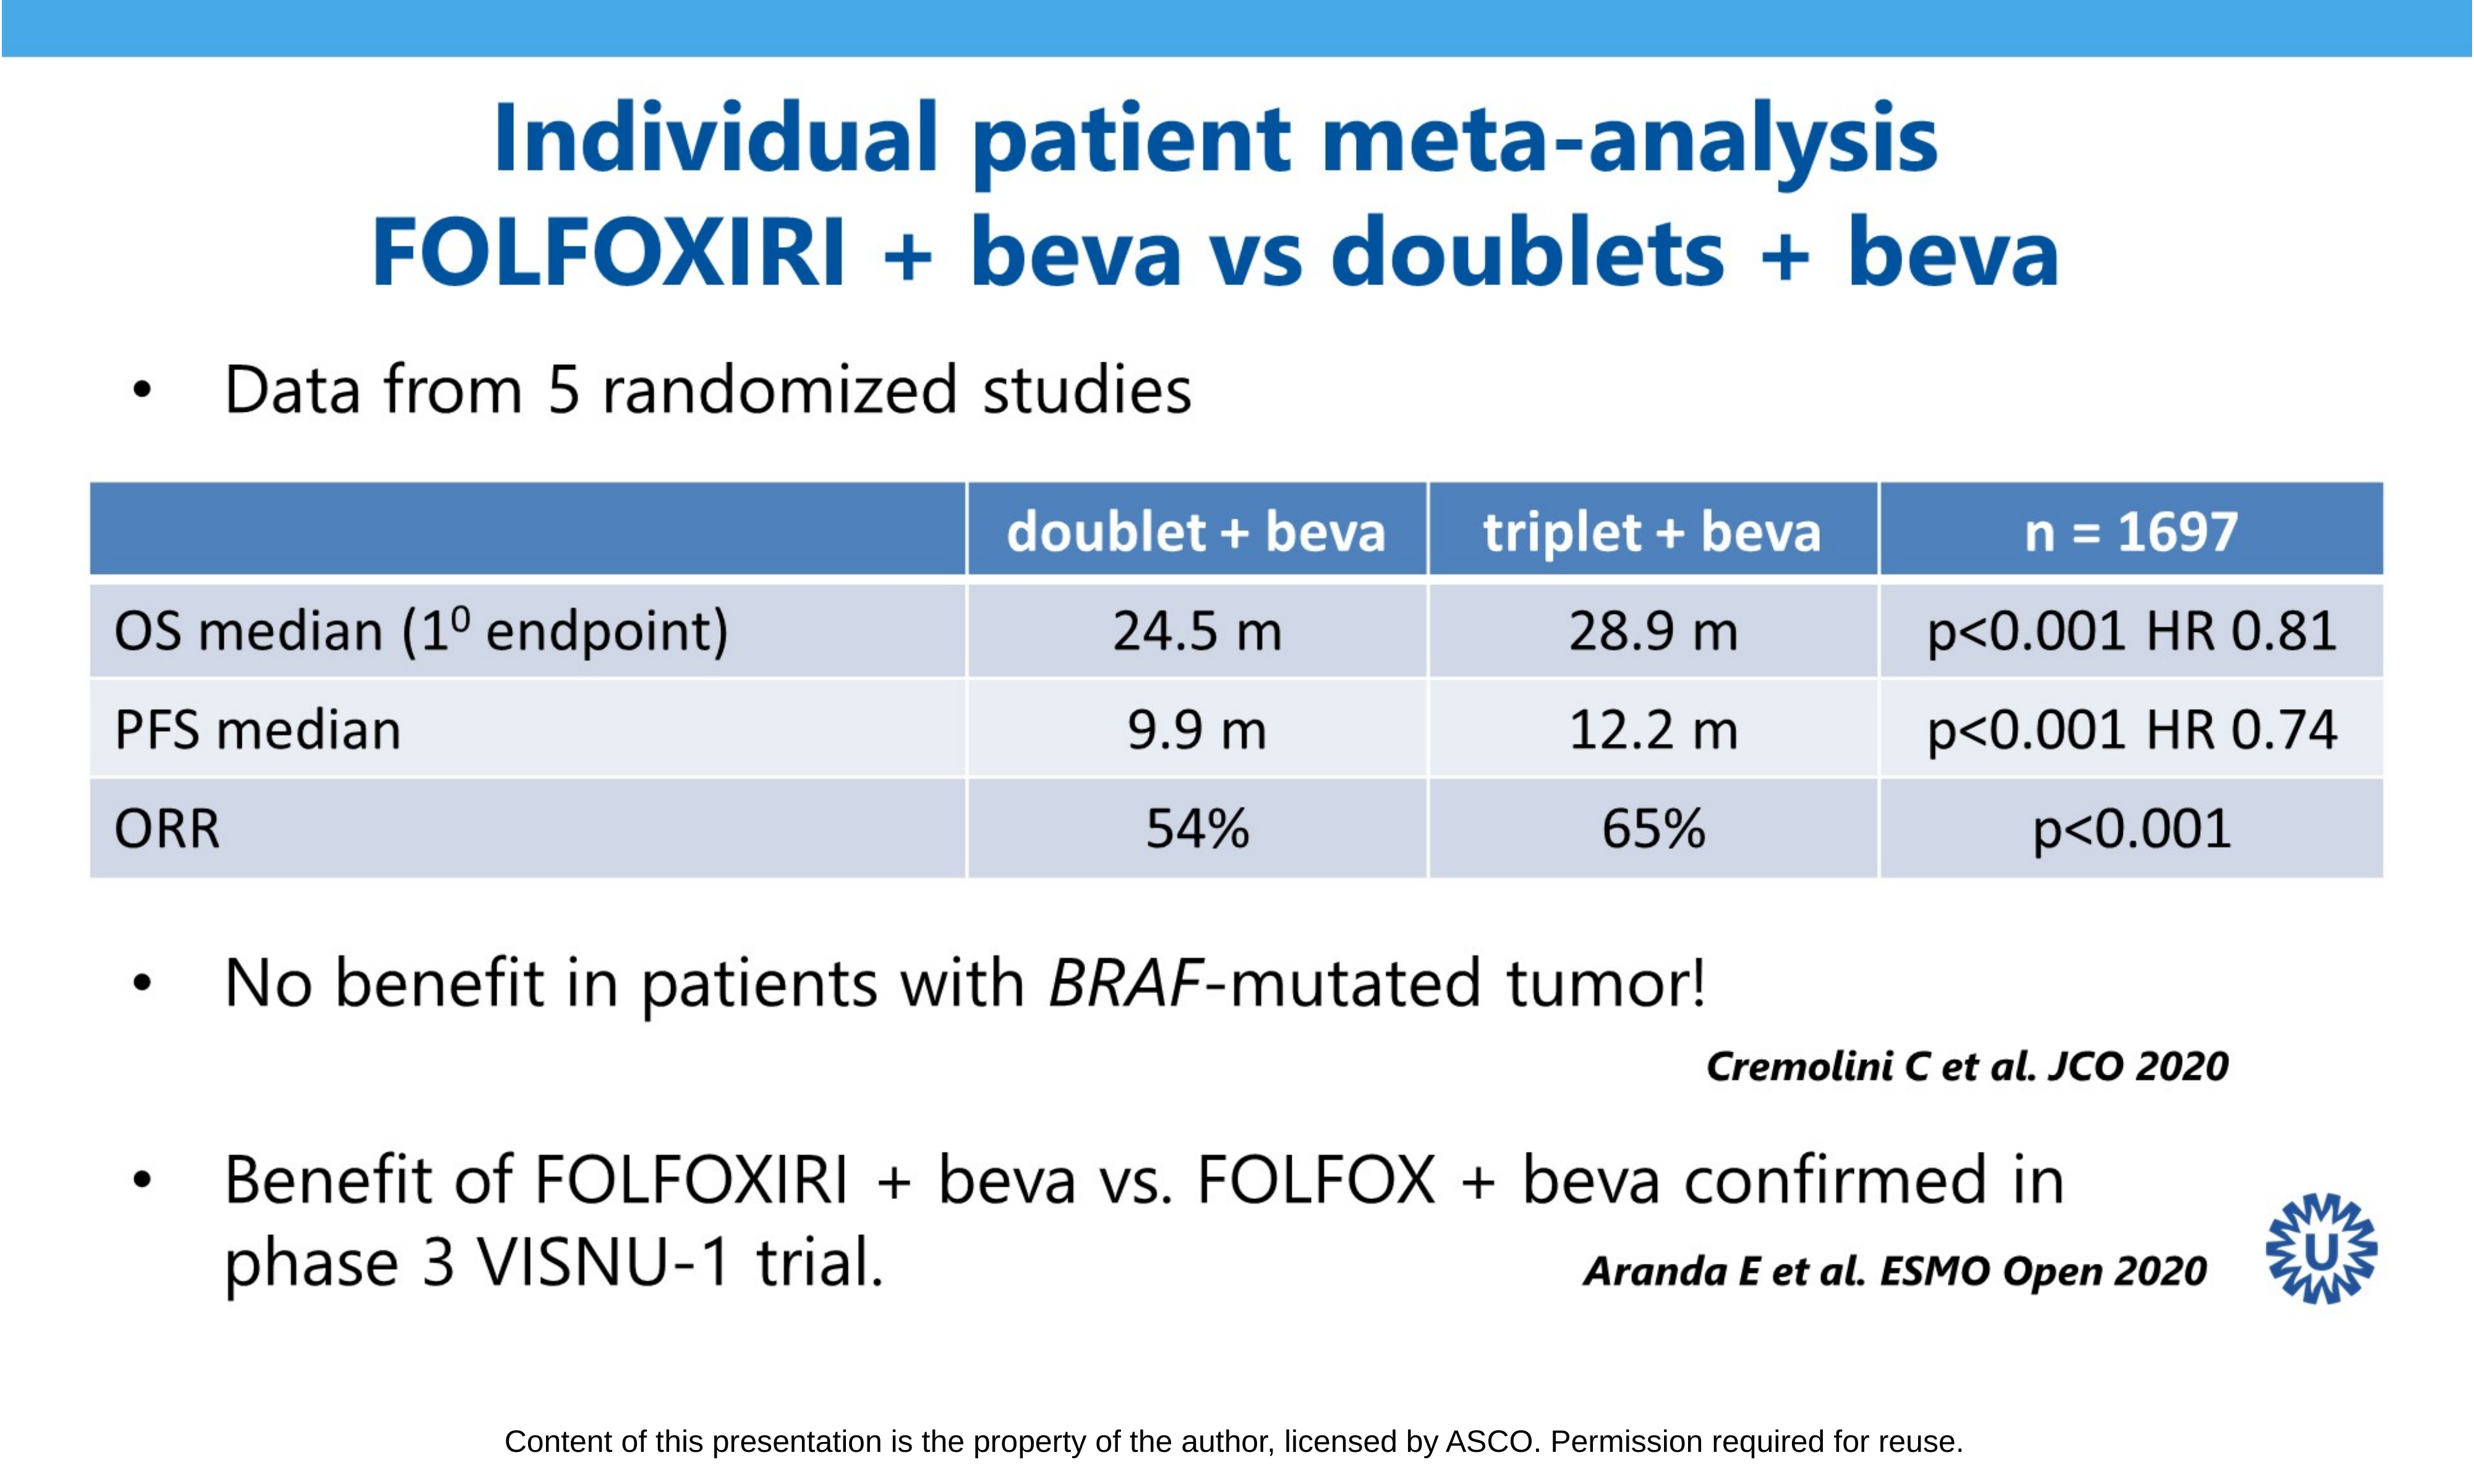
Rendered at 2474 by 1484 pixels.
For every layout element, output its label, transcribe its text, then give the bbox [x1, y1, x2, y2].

picture [2, 0, 2472, 1389]
text_box Content of this presentation is the property of the author, licensed by ASCO. Permission required for reuse. [0, 1399, 2474, 1477]
